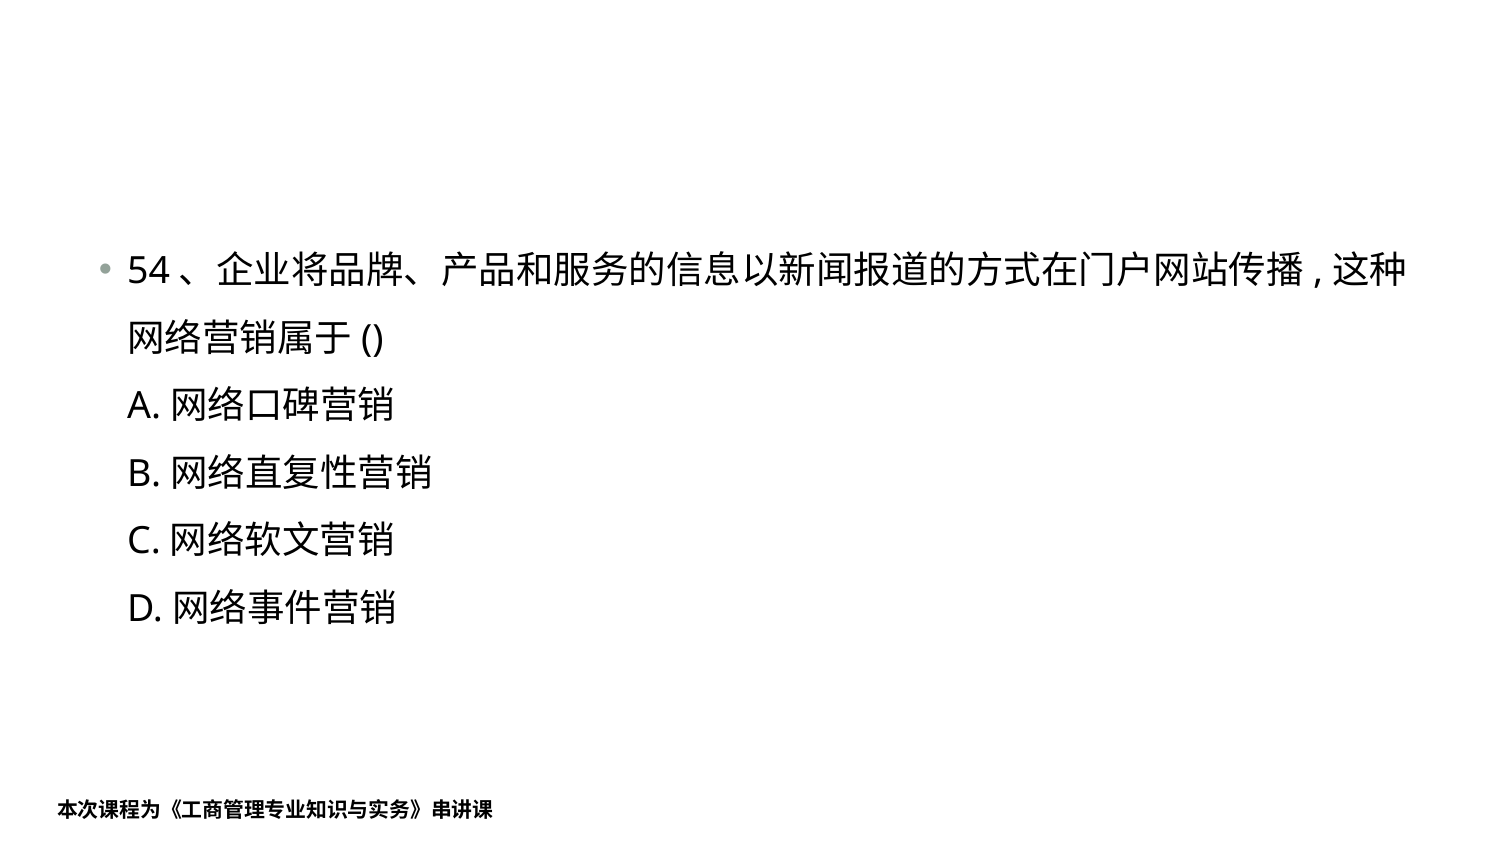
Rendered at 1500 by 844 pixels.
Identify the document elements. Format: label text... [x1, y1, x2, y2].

list 54、企业将品牌、产品和服务的信息以新闻报道的方式在门户网站传播,这种网络营销属于() A.网络口碑营销 B.网络直复性营销 C.网络软文营销 D.网络事件营销 [69, 152, 1455, 795]
